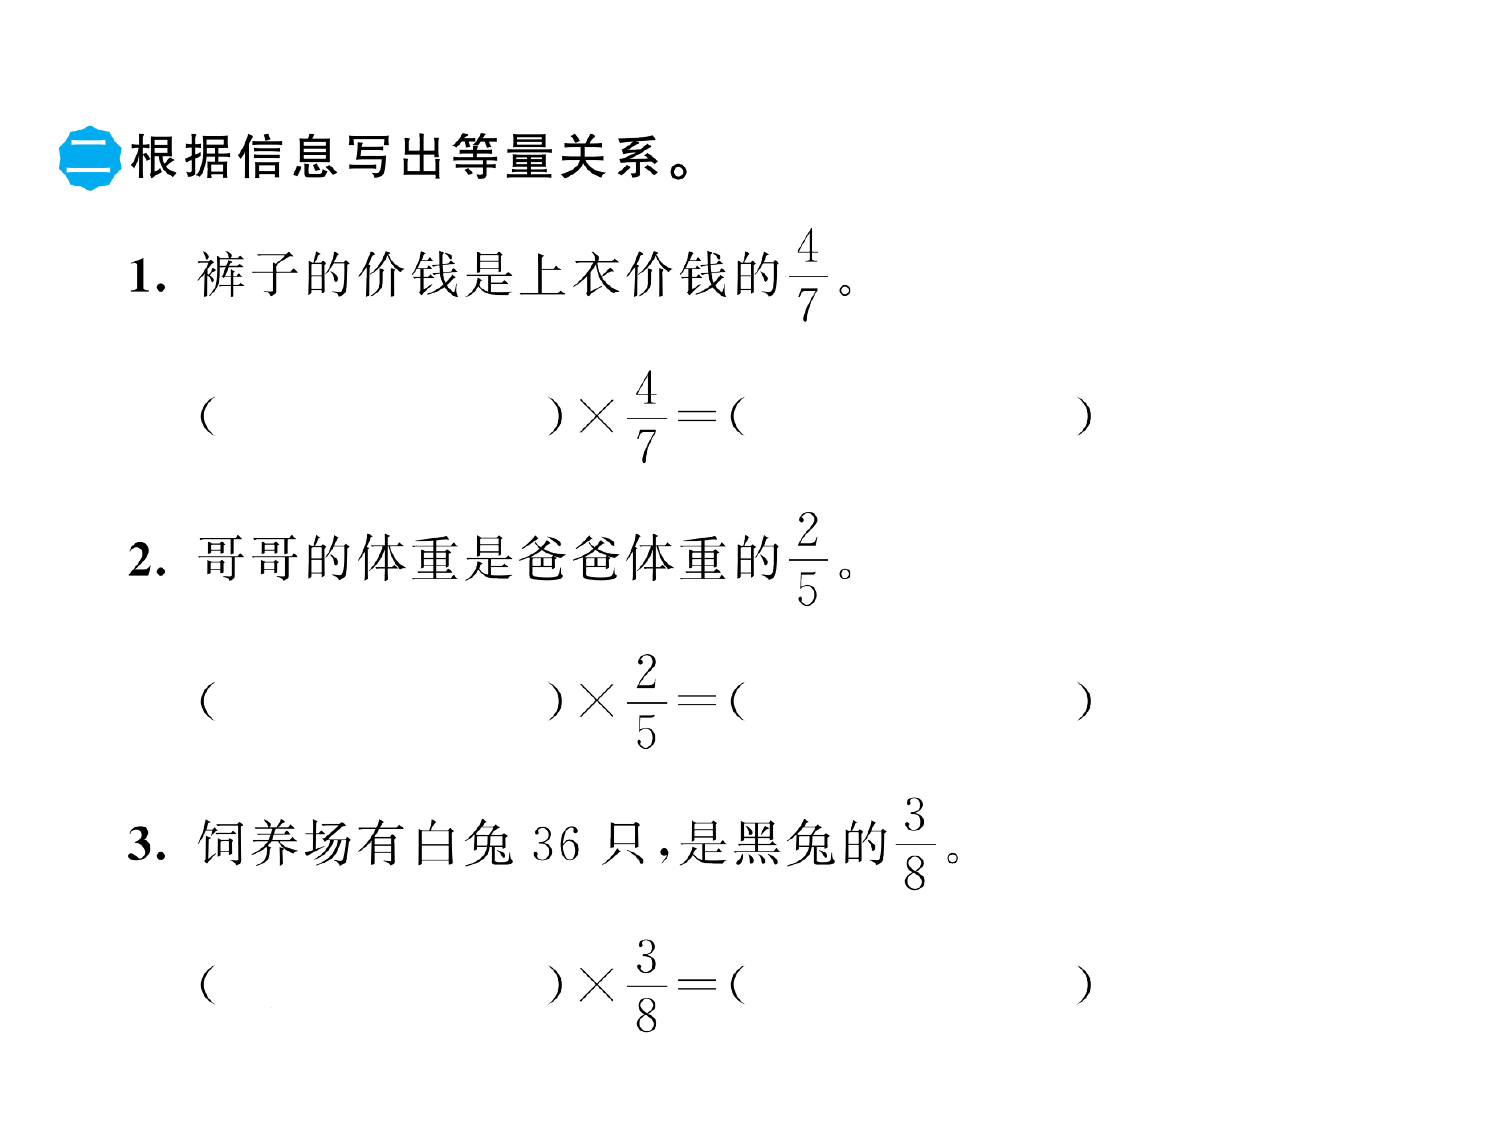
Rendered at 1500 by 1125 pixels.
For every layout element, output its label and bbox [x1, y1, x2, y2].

picture [52, 101, 1156, 1047]
